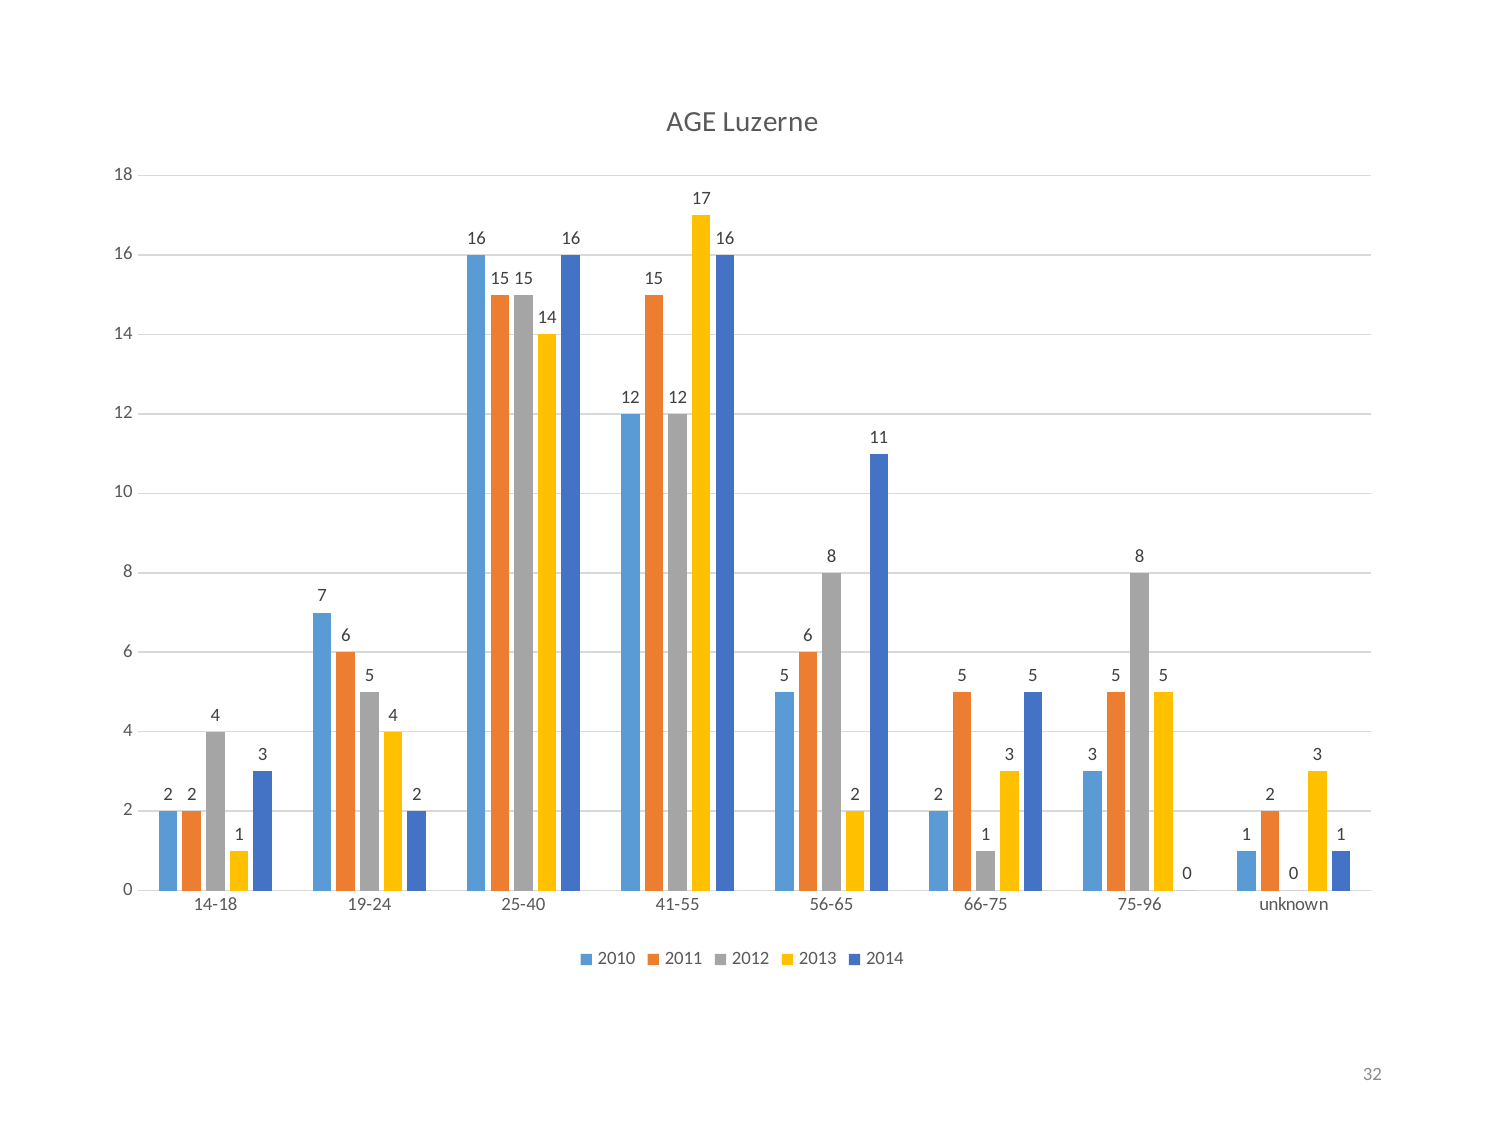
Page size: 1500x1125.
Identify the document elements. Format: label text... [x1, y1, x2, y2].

chart [87, 74, 1397, 975]
slide_number 32 [1059, 1042, 1397, 1103]
